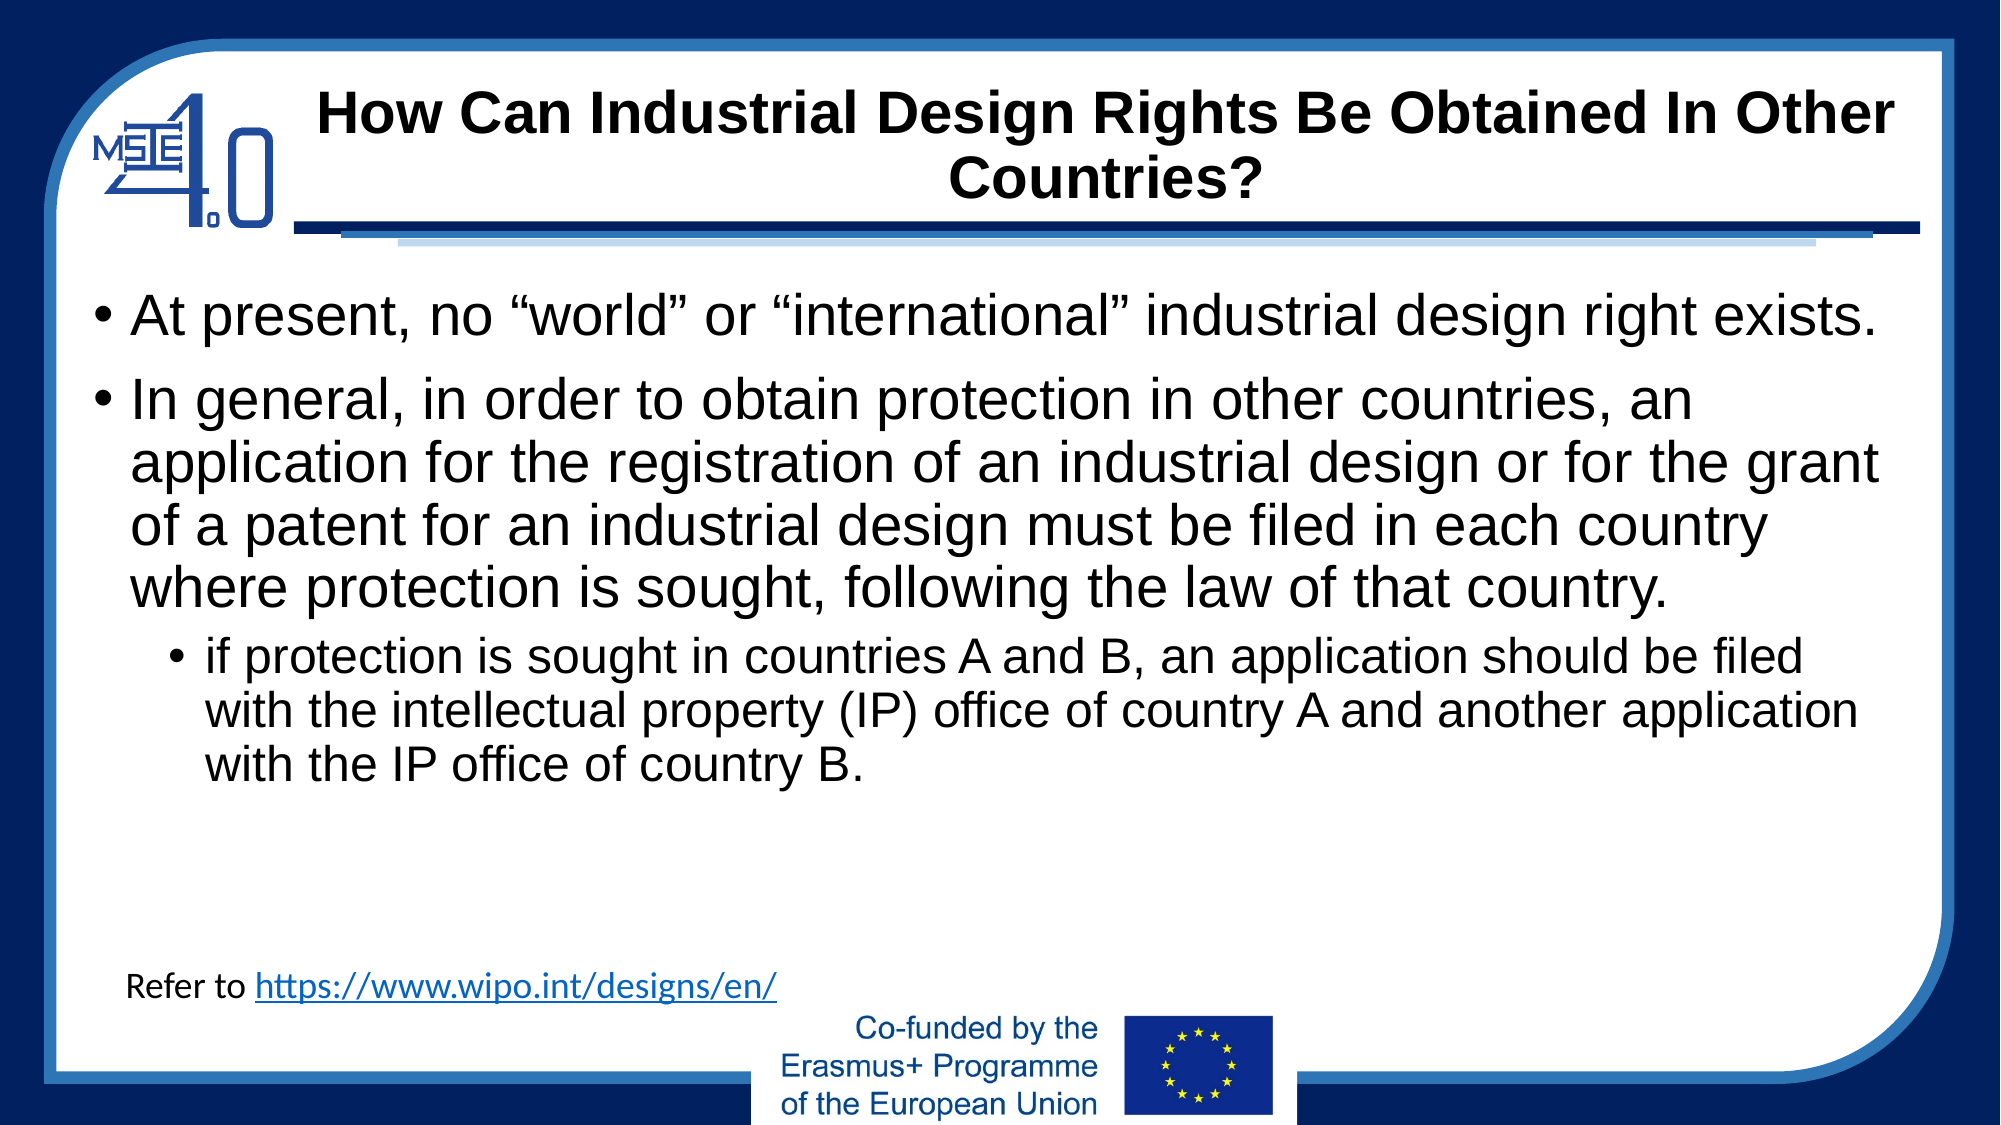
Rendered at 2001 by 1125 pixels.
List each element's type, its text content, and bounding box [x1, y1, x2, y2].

list At present, no “world” or “international” industrial design right exists. In general, in order to obtain protection in other countries, an application for the registration of an industrial design or for the grant of a patent for an industrial design must be filed in each country where protection is sought, following the law of that country. if protection is sought in countries A and B, an application should be filed with the intellectual property (IP) office of country A and another application with the IP office of country B. [78, 277, 1921, 984]
title How Can Industrial Design Rights Be Obtained In Other Countries? [294, 73, 1921, 220]
picture [751, 1014, 1298, 1125]
text_box Refer to https://www.wipo.int/designs/en/ [110, 953, 1465, 1014]
